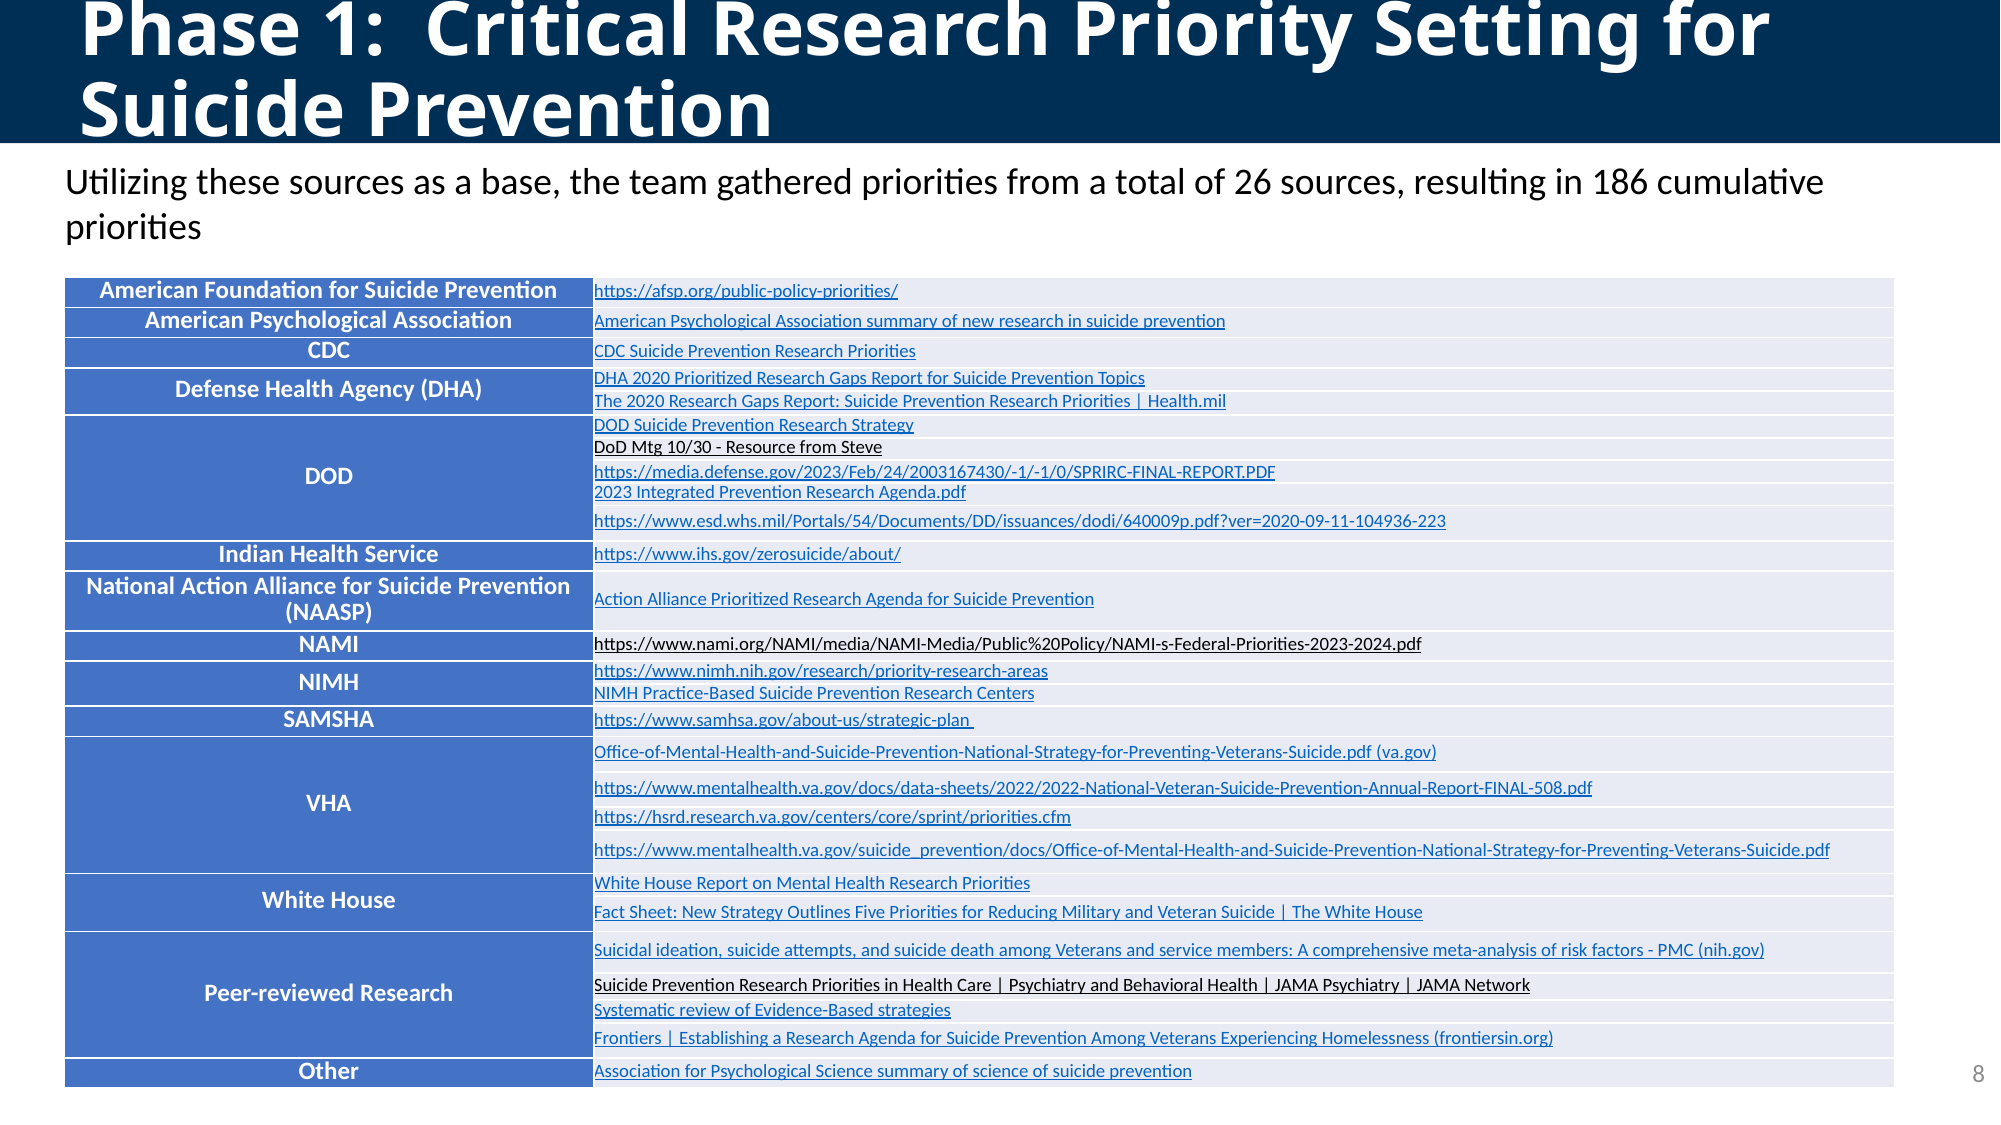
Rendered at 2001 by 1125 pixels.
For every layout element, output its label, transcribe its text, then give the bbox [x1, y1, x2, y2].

table_cell https://www.esd.whs.mil/Portals/54/Documents/DD/issuances/dodi/640009p.pdf?ver=2020-09-11-104936-223 [595, 506, 1894, 540]
table_cell https://www.mentalhealth.va.gov/suicide_prevention/docs/Office-of-Mental-Health-and-Suicide-Prevention-National-Strategy-for-Preventing-Veterans-Suicide.pdf [595, 831, 1894, 873]
table_cell Other [65, 1059, 593, 1087]
table_cell 2023 Integrated Prevention Research Agenda.pdf [595, 484, 1894, 505]
table_cell Action Alliance Prioritized Research Agenda for Suicide Prevention [595, 572, 1894, 630]
table_cell https://www.nami.org/NAMI/media/NAMI-Media/Public%20Policy/NAMI-s-Federal-Priorities-2023-2024.pdf [595, 632, 1894, 660]
slide_number 8 [1550, 1042, 2000, 1103]
table_cell NAMI [65, 632, 593, 660]
table_cell Association for Psychological Science summary of science of suicide prevention [595, 1059, 1894, 1087]
table_cell https://www.ihs.gov/zerosuicide/about/ [595, 542, 1894, 570]
table_cell CDC [65, 338, 593, 367]
table_cell Suicide Prevention Research Priorities in Health Care | Psychiatry and Behavioral Health | JAMA Psychiatry | JAMA Network [595, 974, 1894, 999]
table_cell Indian Health Service [65, 542, 593, 570]
table_cell Suicidal ideation, suicide attempts, and suicide death among Veterans and service members: A comprehensive meta-analysis of risk factors - PMC (nih.gov) [595, 932, 1894, 972]
table_cell American Psychological Association summary of new research in suicide prevention [595, 308, 1894, 337]
table_cell VHA [65, 737, 593, 873]
table_cell https://www.nimh.nih.gov/research/priority-research-areas [595, 662, 1894, 683]
table_cell NIMH Practice-Based Suicide Prevention Research Centers [595, 685, 1894, 705]
table_cell DOD [65, 416, 593, 540]
title Phase 1: Critical Research Priority Setting for Suicide Prevention [64, 15, 1987, 128]
table_cell Peer-reviewed Research [65, 932, 593, 1057]
table_cell https://hsrd.research.va.gov/centers/core/sprint/priorities.cfm [595, 808, 1894, 829]
table_cell DOD Suicide Prevention Research Strategy [595, 416, 1894, 437]
table_cell SAMSHA [65, 707, 593, 736]
text_box Utilizing these sources as a base, the team gathered priorities from a total of 26 sources, resulting in 186 cumulative priorities [50, 149, 1910, 255]
table_cell White House [65, 874, 593, 931]
table_cell https://www.mentalhealth.va.gov/docs/data-sheets/2022/2022-National-Veteran-Suicide-Prevention-Annual-Report-FINAL-508.pdf [595, 773, 1894, 806]
table_cell DoD Mtg 10/30 - Resource from Steve [595, 439, 1894, 459]
table_cell Frontiers | Establishing a Research Agenda for Suicide Prevention Among Veterans Experiencing Homelessness (frontiersin.org) [595, 1024, 1894, 1057]
table_cell https://www.samhsa.gov/about-us/strategic-plan [595, 707, 1894, 736]
table_cell https://media.defense.gov/2023/Feb/24/2003167430/-1/-1/0/SPRIRC-FINAL-REPORT.PDF [595, 461, 1894, 482]
table_cell Defense Health Agency (DHA) [65, 369, 593, 414]
table_header https://afsp.org/public-policy-priorities/ [595, 278, 1894, 307]
table_cell American Psychological Association [65, 308, 593, 337]
table_cell NIMH [65, 662, 593, 705]
table_cell Fact Sheet: New Strategy Outlines Five Priorities for Reducing Military and Veteran Suicide | The White House [595, 897, 1894, 931]
table_cell CDC Suicide Prevention Research Priorities [595, 338, 1894, 367]
table_cell White House Report on Mental Health Research Priorities [595, 874, 1894, 895]
table_cell National Action Alliance for Suicide Prevention (NAASP) [65, 572, 593, 630]
table_cell Systematic review of Evidence-Based strategies [595, 1001, 1894, 1022]
table_cell Office-of-Mental-Health-and-Suicide-Prevention-National-Strategy-for-Preventing-Veterans-Suicide.pdf (va.gov) [595, 737, 1894, 771]
table_cell The 2020 Research Gaps Report: Suicide Prevention Research Priorities | Health.mil [595, 392, 1894, 414]
table_header American Foundation for Suicide Prevention [65, 278, 593, 307]
table_cell DHA 2020 Prioritized Research Gaps Report for Suicide Prevention Topics [595, 369, 1894, 390]
